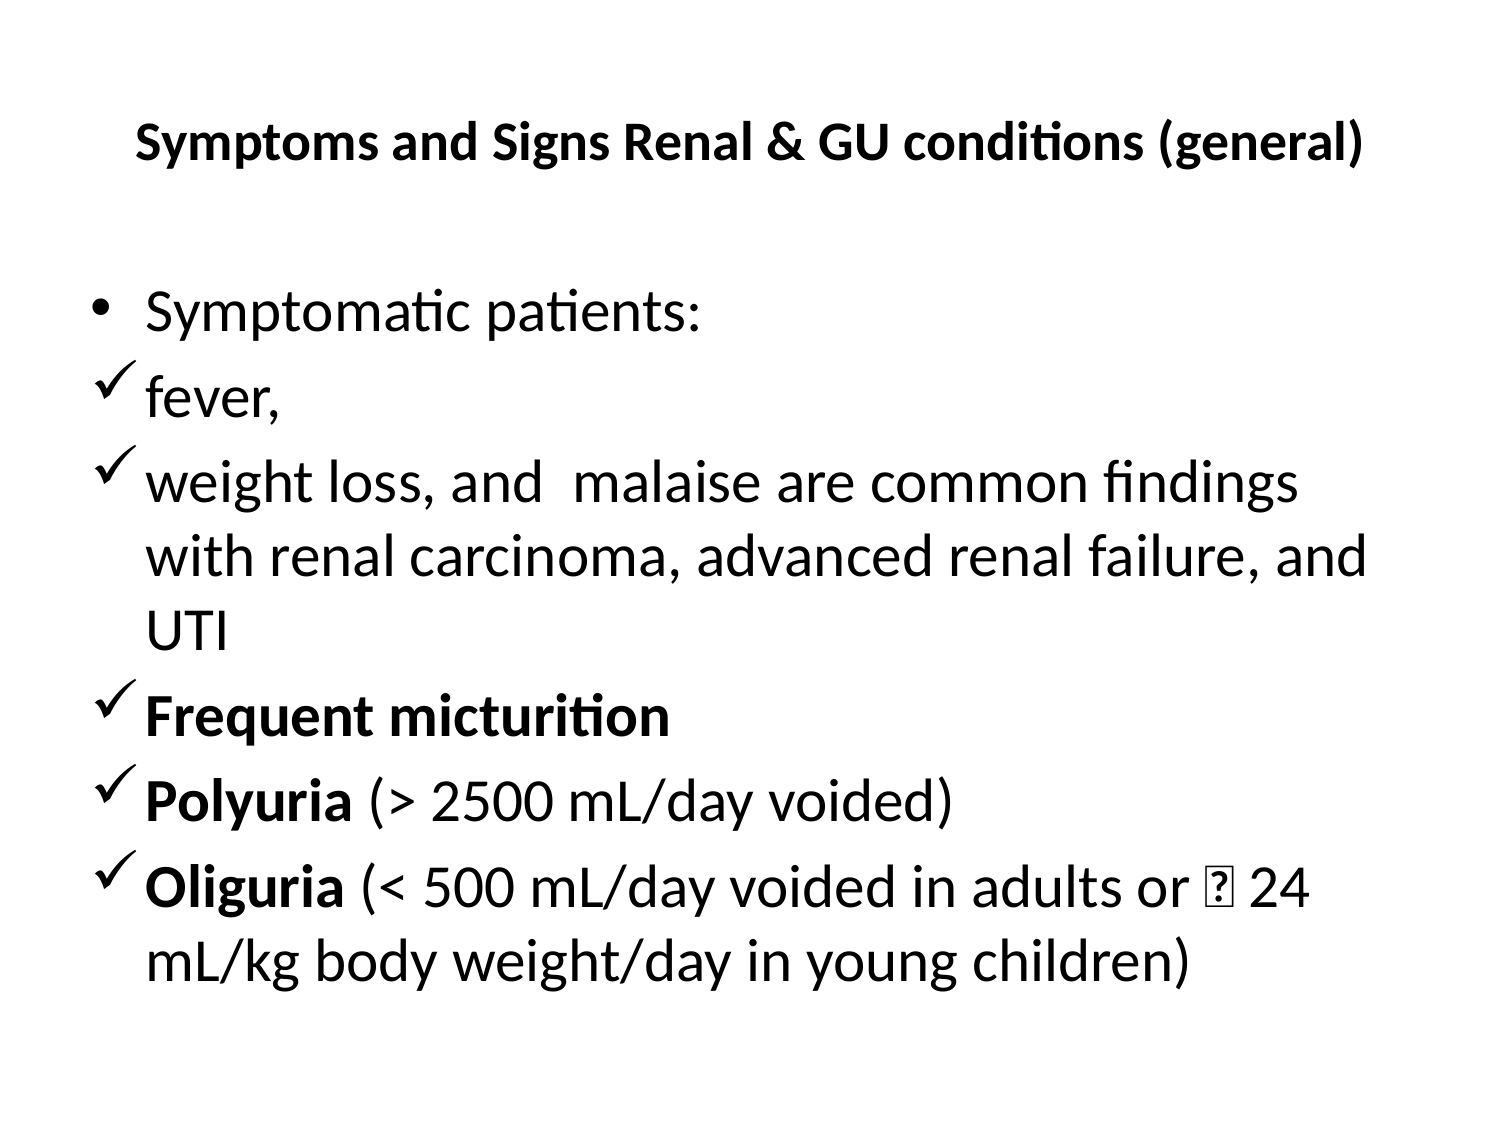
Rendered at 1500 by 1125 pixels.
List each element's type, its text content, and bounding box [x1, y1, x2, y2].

title Symptoms and Signs Renal & GU conditions (general) [76, 78, 1427, 266]
list Symptomatic patients: fever, weight loss, and malaise are common findings with renal carcinoma, advanced renal failure, and UTI Frequent micturition Polyuria (> 2500 mL/day voided) Oliguria (< 500 mL/day voided in adults or  24 mL/kg body weight/day in young children) [75, 262, 1425, 1005]
